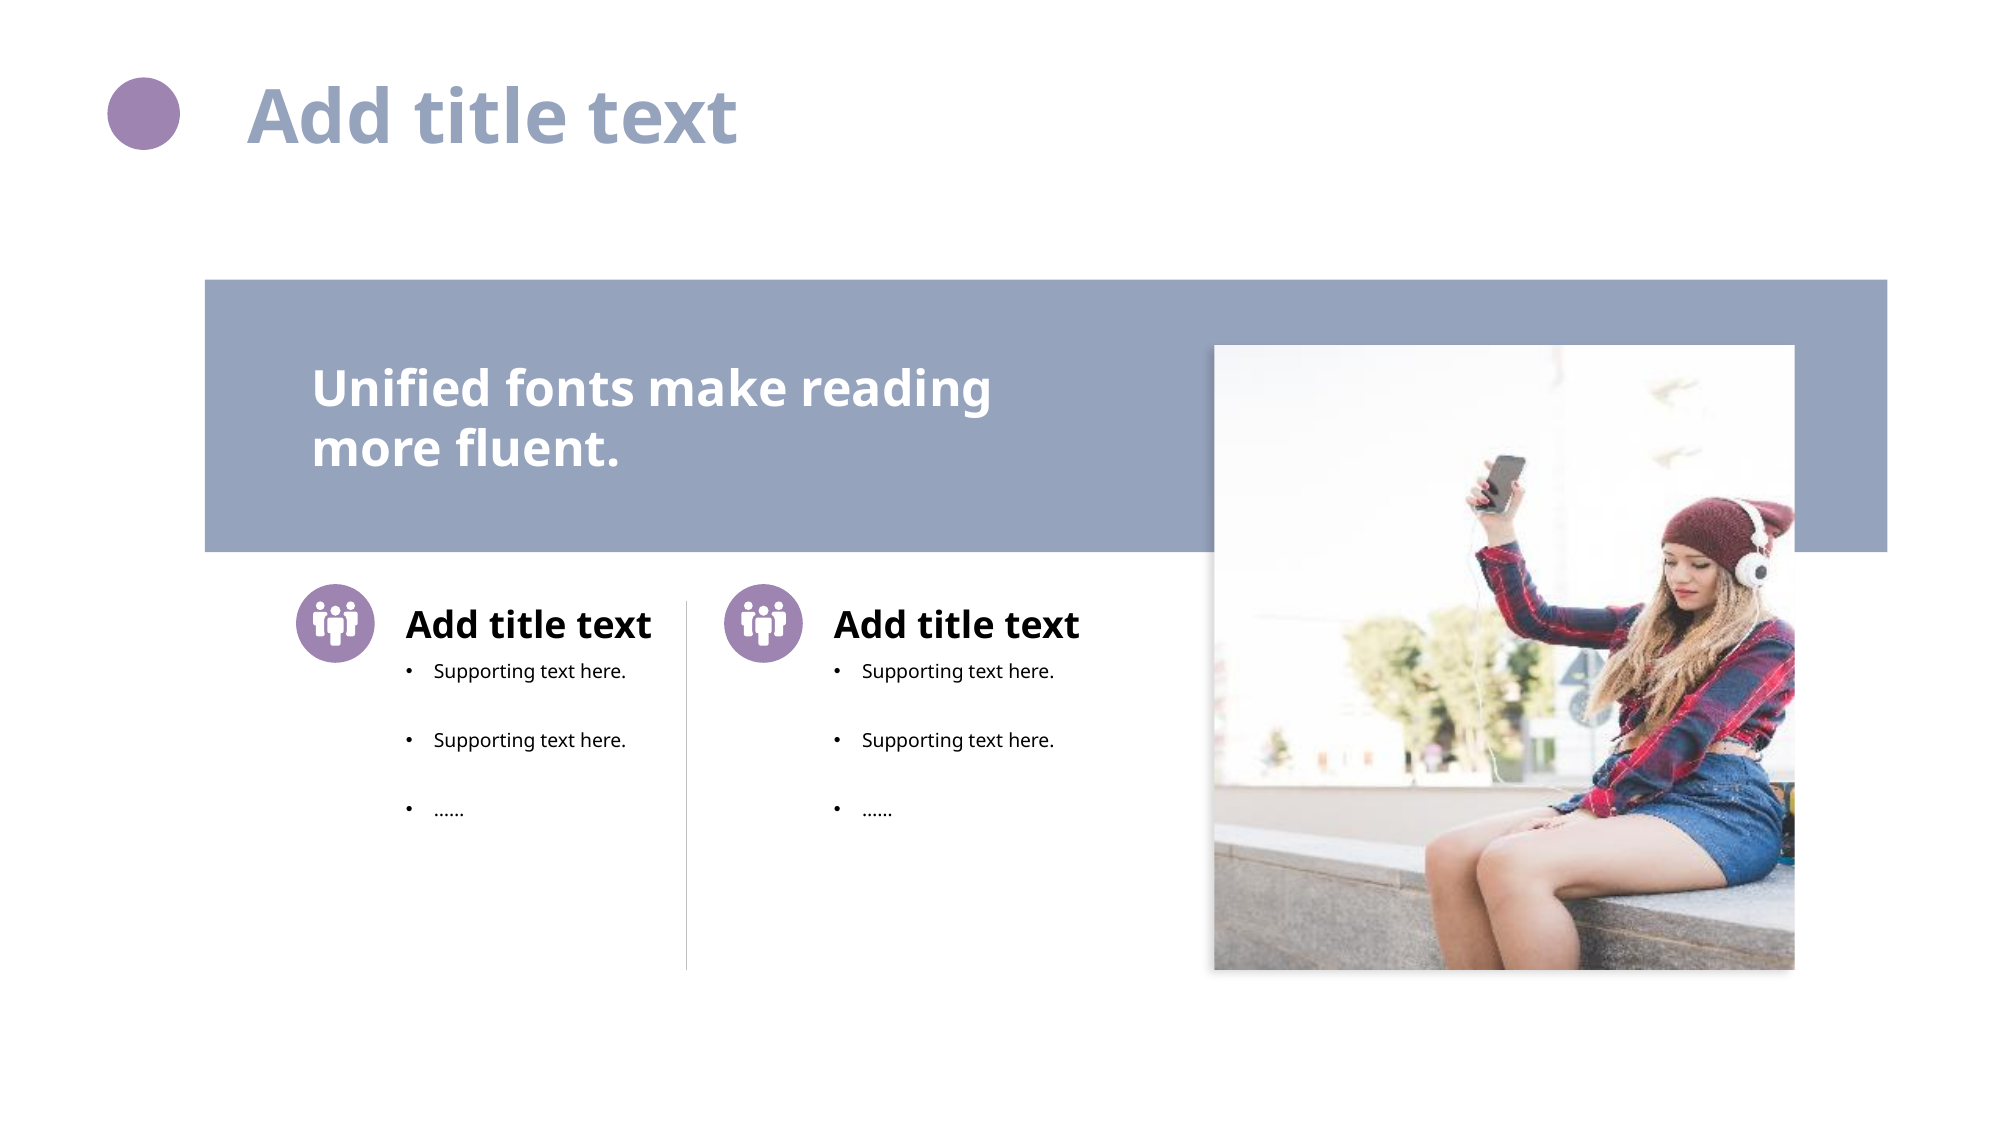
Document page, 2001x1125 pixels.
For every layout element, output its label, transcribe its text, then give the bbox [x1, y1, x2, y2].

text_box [724, 584, 1122, 885]
text_box Add title text [232, 60, 890, 166]
text_box [1213, 345, 1796, 971]
text_box [204, 278, 1888, 553]
text_box Unified fonts make reading more fluent. [296, 345, 1215, 487]
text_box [296, 584, 687, 885]
text_box [106, 76, 181, 151]
